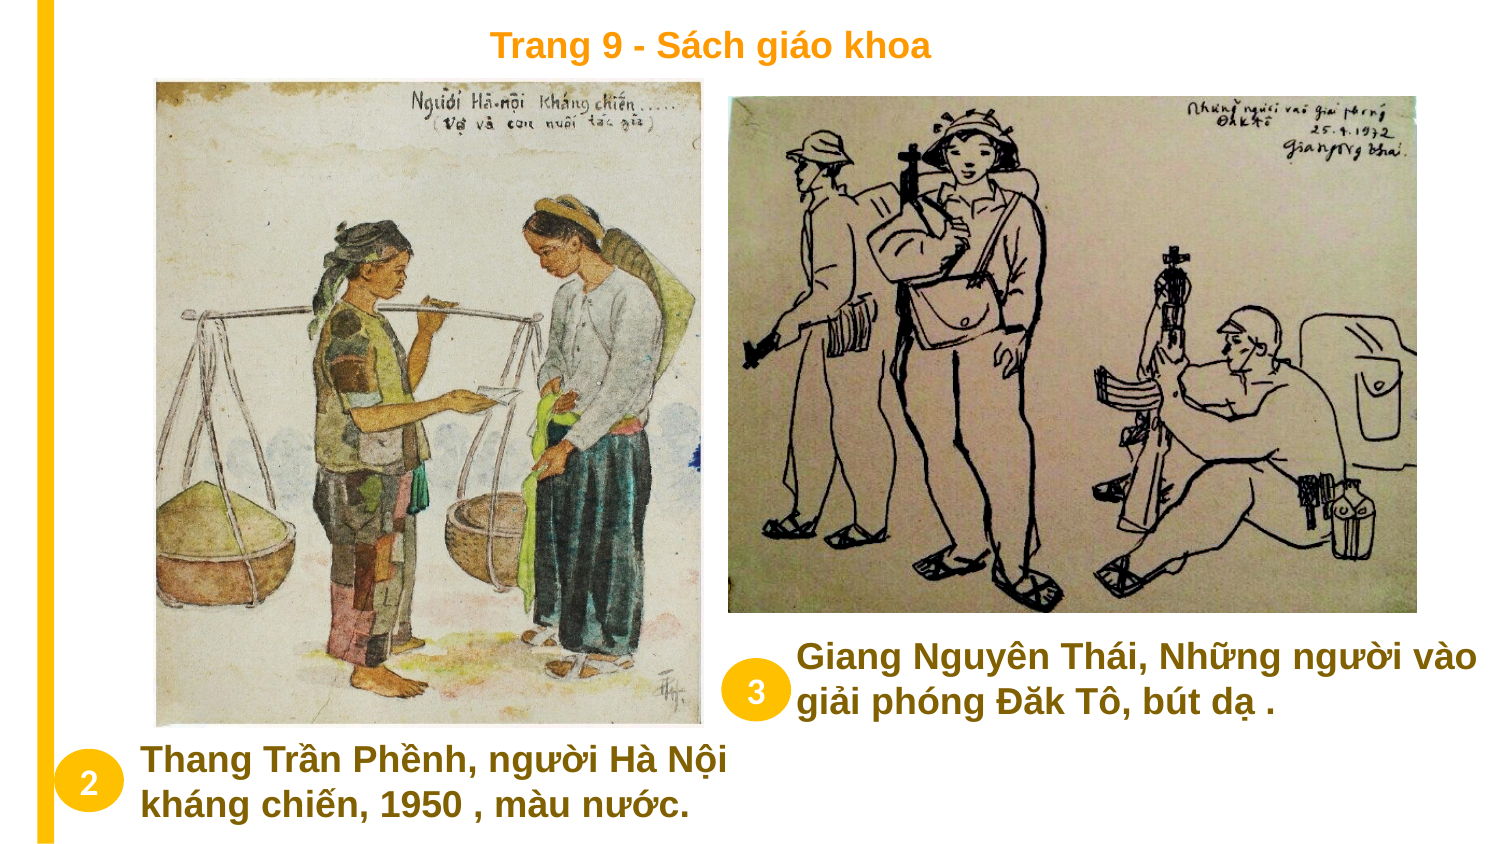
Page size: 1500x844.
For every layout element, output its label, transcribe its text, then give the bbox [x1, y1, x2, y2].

text_box Trang 9 - Sách giáo khoa [474, 13, 1038, 74]
text_box Thang Trần Phềnh, người Hà Nội kháng chiến, 1950 , màu nước. [125, 727, 775, 833]
picture [728, 96, 1417, 613]
text_box [36, 0, 55, 844]
picture [153, 78, 704, 728]
text_box 3 [720, 657, 781, 723]
text_box Giang Nguyên Thái, Những người vào giải phóng Đăk Tô, bút dạ . [781, 624, 1500, 730]
text_box 2 [53, 747, 125, 814]
